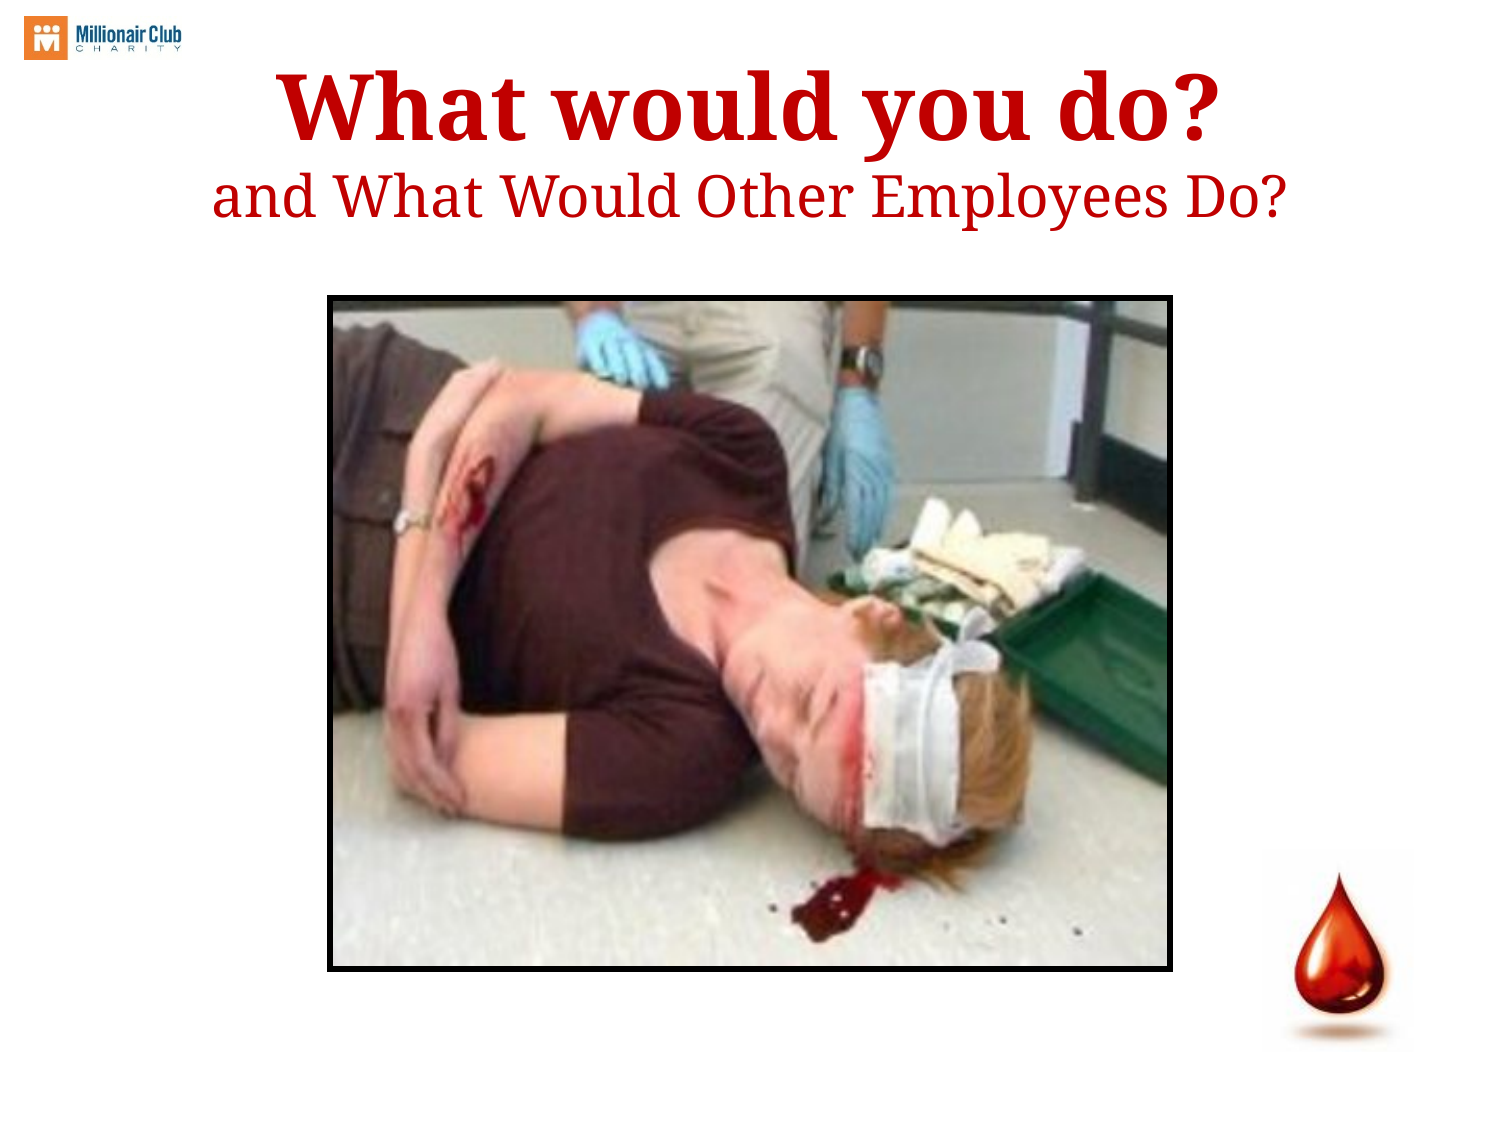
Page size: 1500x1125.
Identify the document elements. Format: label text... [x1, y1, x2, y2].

title What would you do? and What Would Other Employees Do? [75, 37, 1425, 241]
picture [1262, 849, 1415, 1052]
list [333, 301, 1167, 967]
picture [24, 16, 183, 61]
